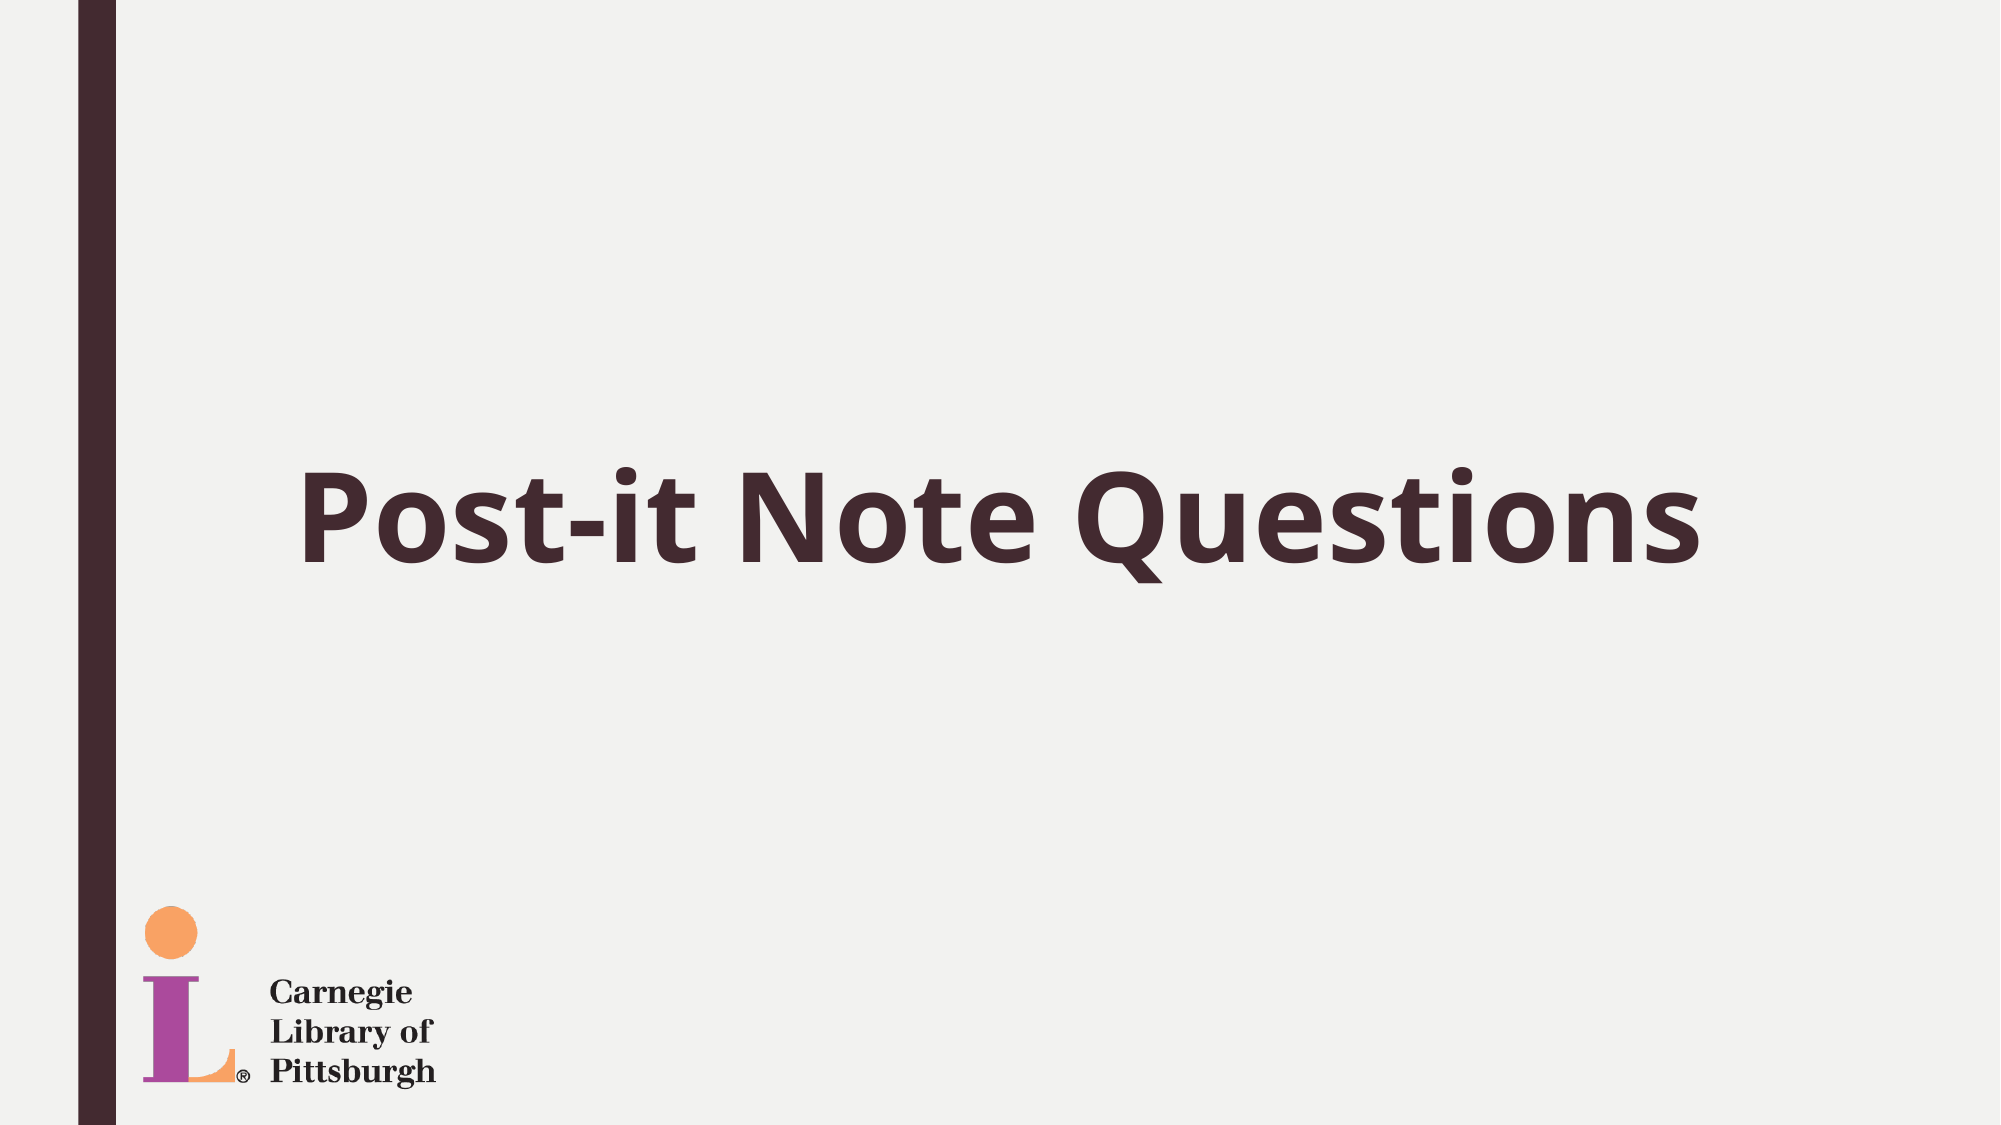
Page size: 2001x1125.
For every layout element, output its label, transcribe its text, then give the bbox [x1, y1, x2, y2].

list Post-it Note Questions [161, 337, 1839, 925]
picture [136, 894, 444, 1100]
